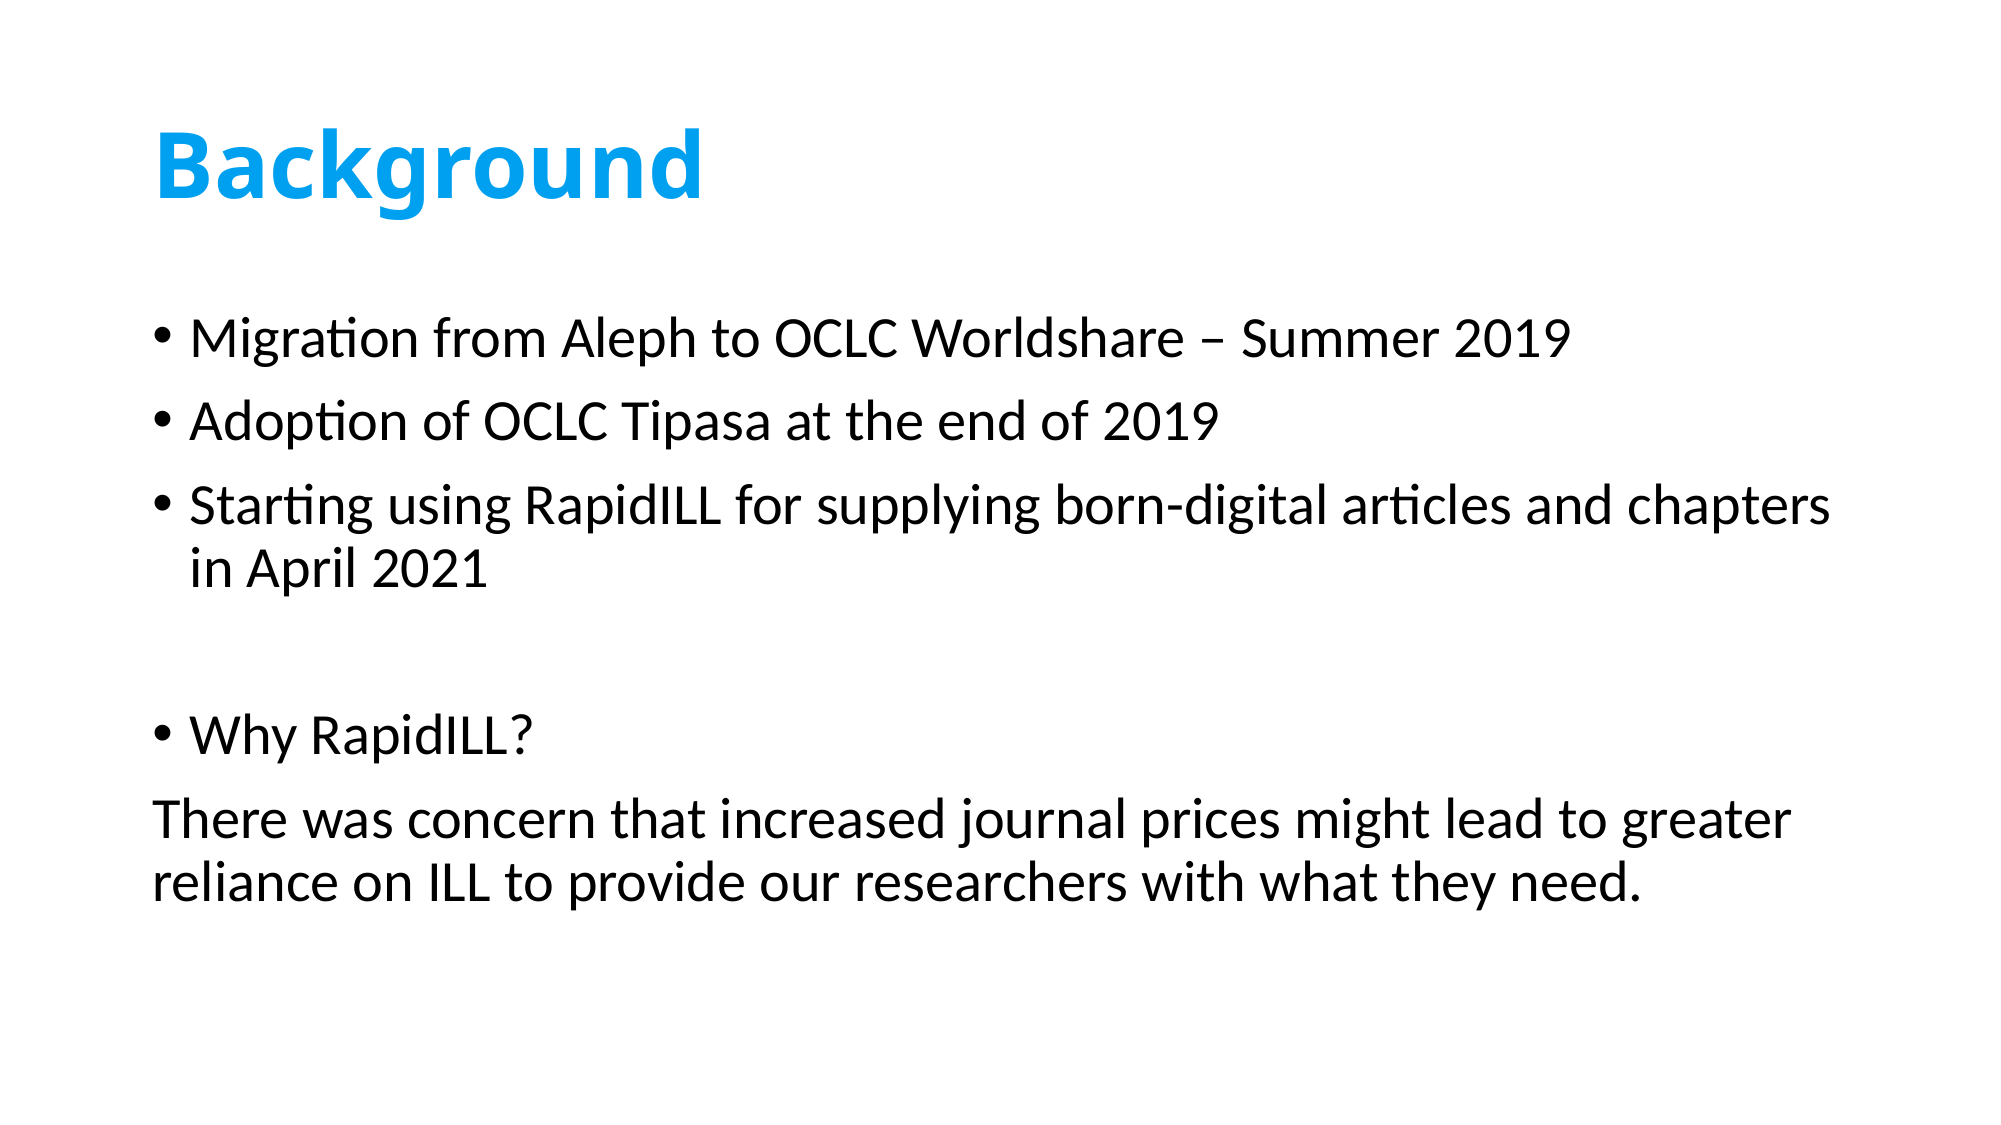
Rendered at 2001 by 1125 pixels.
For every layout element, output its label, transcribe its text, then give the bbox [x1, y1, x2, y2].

title Background [137, 59, 1863, 278]
list Migration from Aleph to OCLC Worldshare – Summer 2019 Adoption of OCLC Tipasa at the end of 2019 Starting using RapidILL for supplying born-digital articles and chapters in April 2021 Why RapidILL? There was concern that increased journal prices might lead to greater reliance on ILL to provide our researchers with what they need. [137, 299, 1863, 1014]
